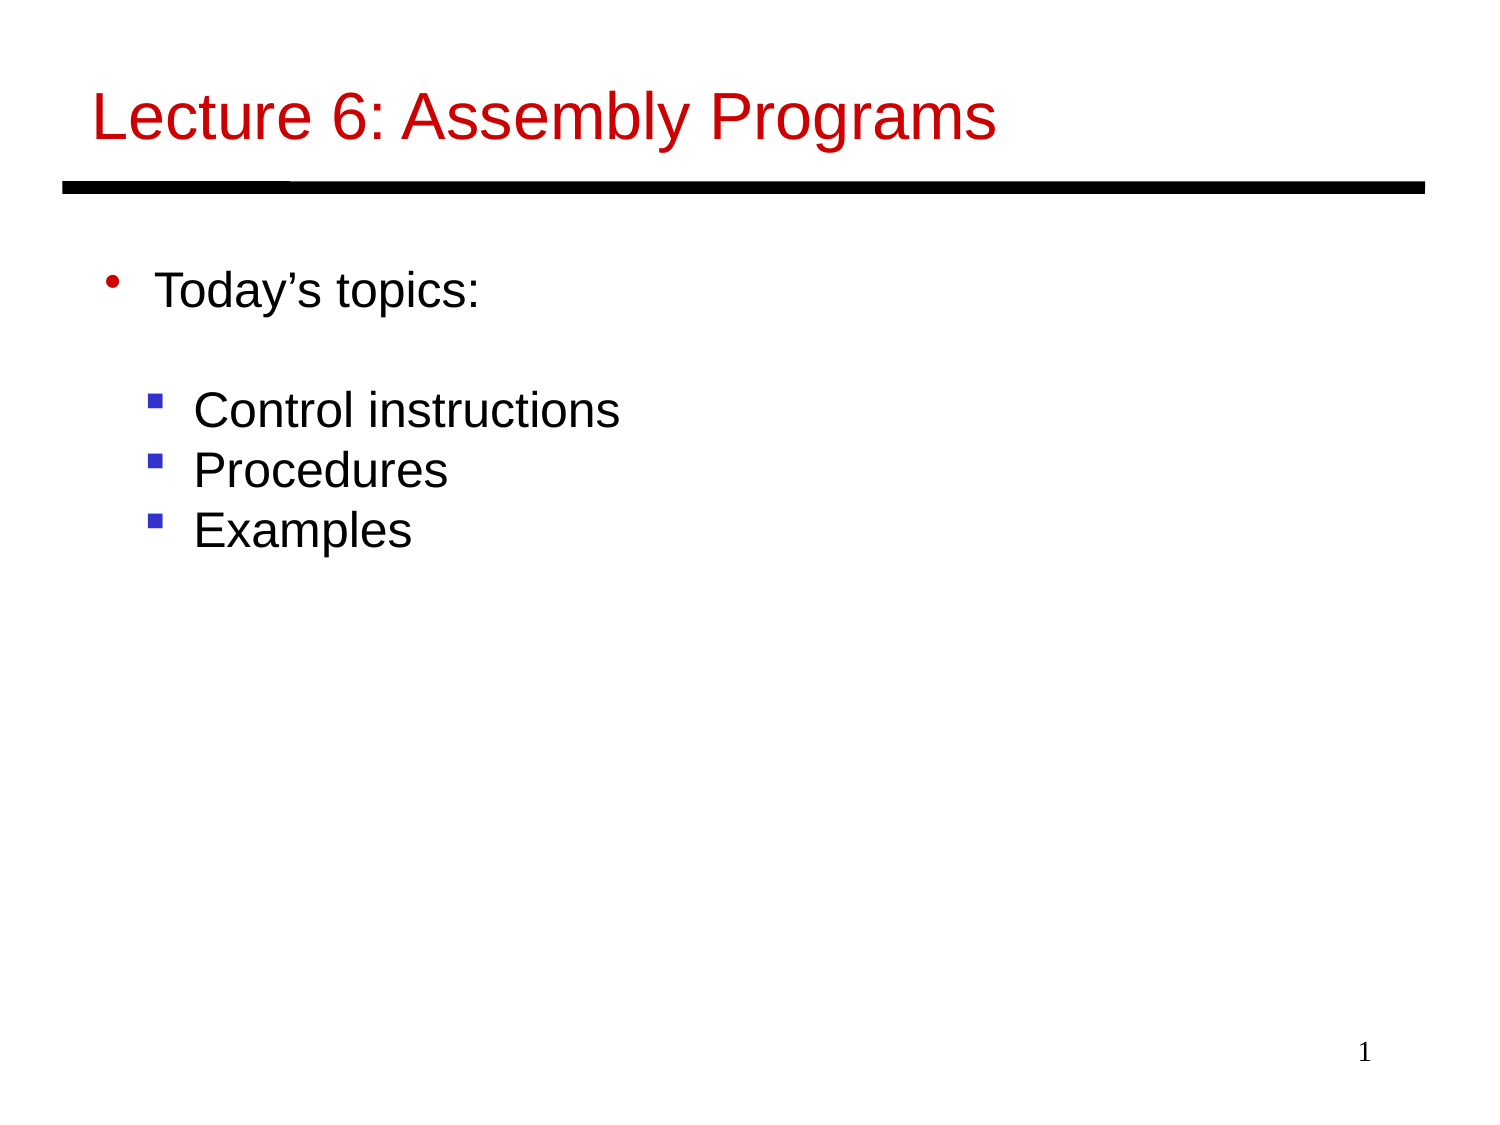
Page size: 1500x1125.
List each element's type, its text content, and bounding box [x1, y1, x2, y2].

text_box Lecture 6: Assembly Programs [76, 65, 1014, 160]
text_box Today’s topics: Control instructions Procedures Examples [89, 249, 636, 685]
slide_number 1 [1074, 1025, 1388, 1100]
